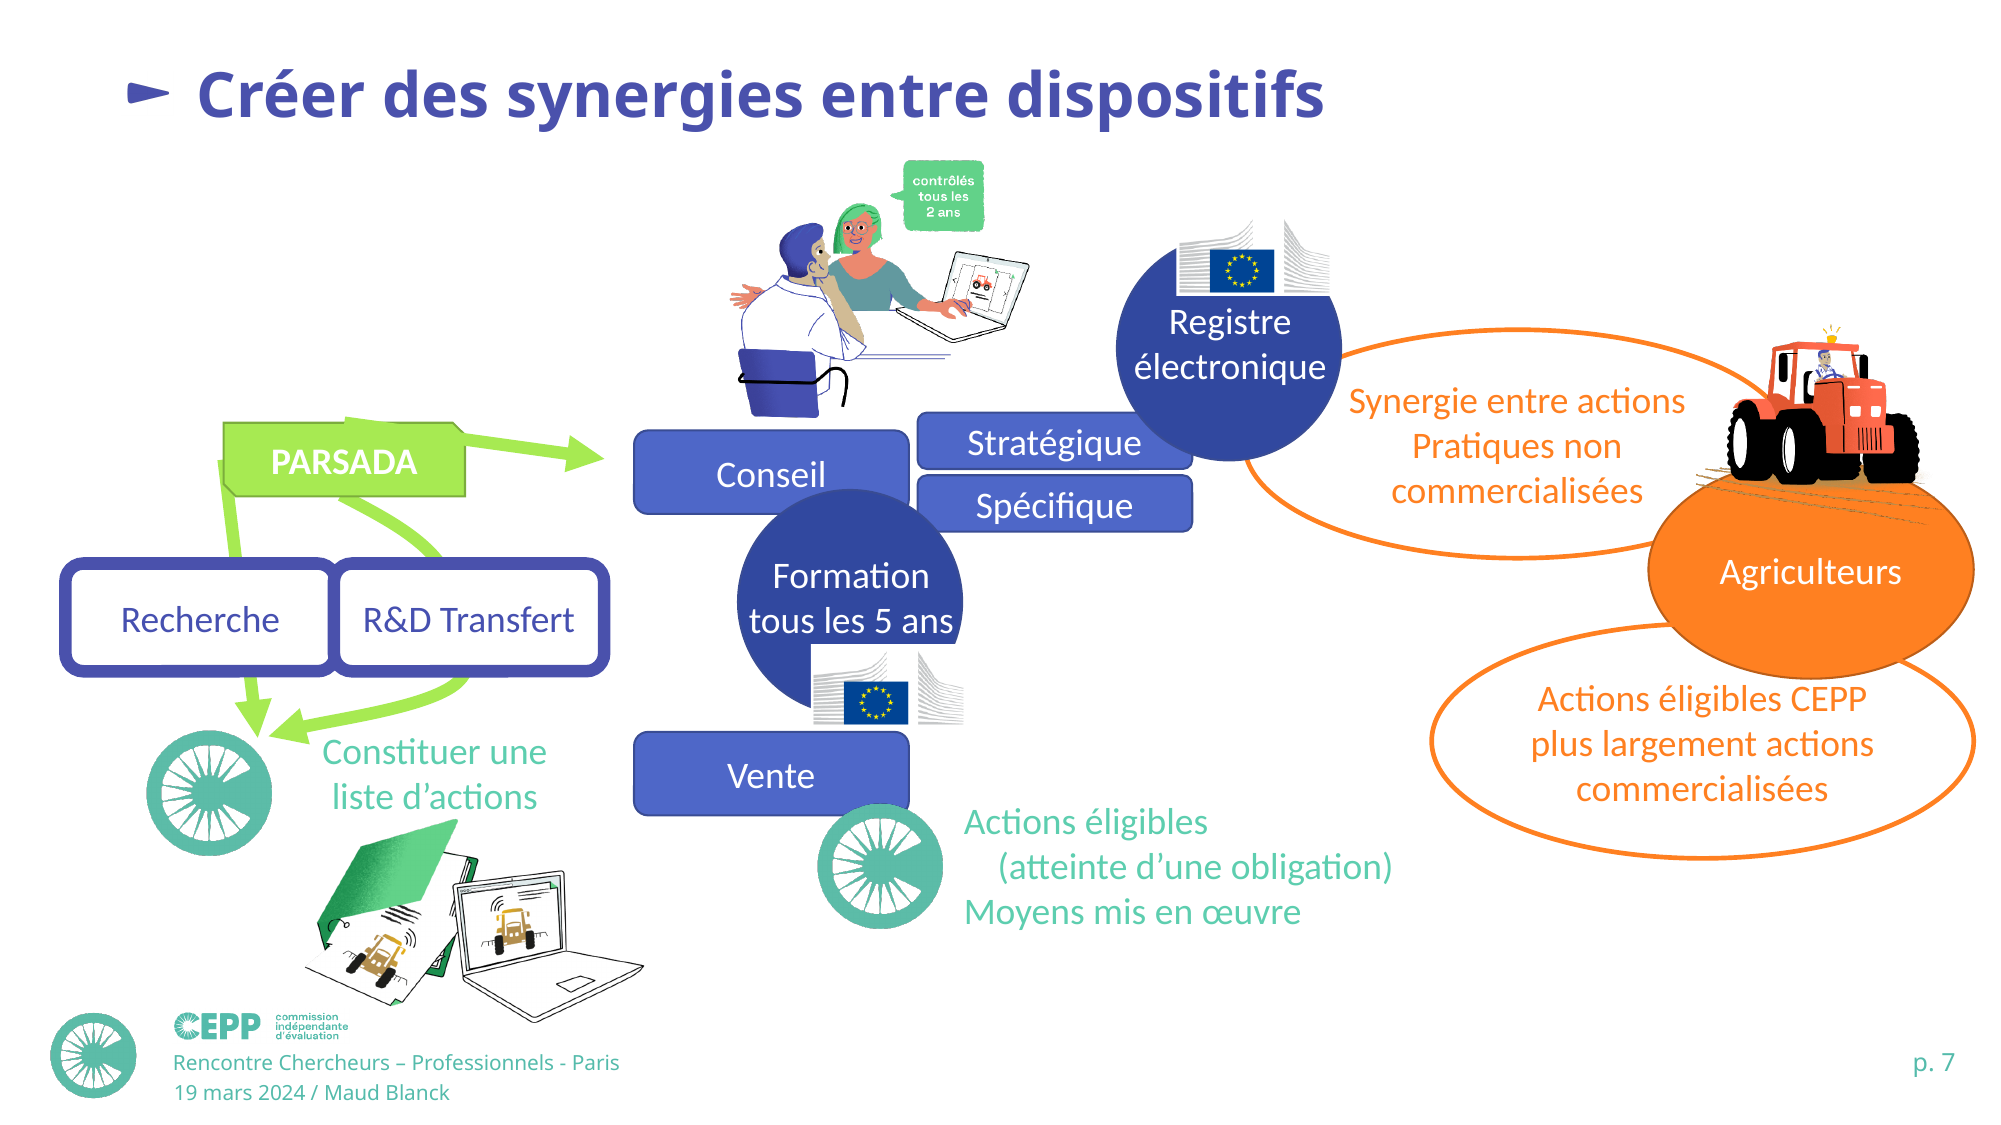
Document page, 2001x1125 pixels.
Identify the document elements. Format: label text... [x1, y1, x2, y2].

text_box Conseil [632, 429, 910, 515]
picture [44, 1009, 141, 1102]
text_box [65, 563, 605, 672]
text_box Actions éligibles CEPP plus largement actions commercialisées [1430, 622, 1975, 860]
text_box Agriculteurs [1647, 491, 1975, 661]
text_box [1106, 212, 1355, 461]
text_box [708, 155, 1070, 440]
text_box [115, 699, 652, 1023]
text_box Stratégique [916, 411, 1193, 471]
text_box Spécifique [916, 474, 1194, 533]
text_box Vente [652, 730, 910, 817]
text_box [223, 672, 471, 738]
text_box Synergie entre actions Pratiques non commercialisées [1246, 328, 1695, 560]
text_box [786, 772, 1420, 960]
title Créer des synergies entre dispositifs [121, 24, 1838, 171]
picture [172, 1023, 350, 1044]
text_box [223, 422, 471, 563]
picture [1695, 322, 1950, 525]
picture [121, 71, 174, 116]
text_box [727, 489, 976, 728]
